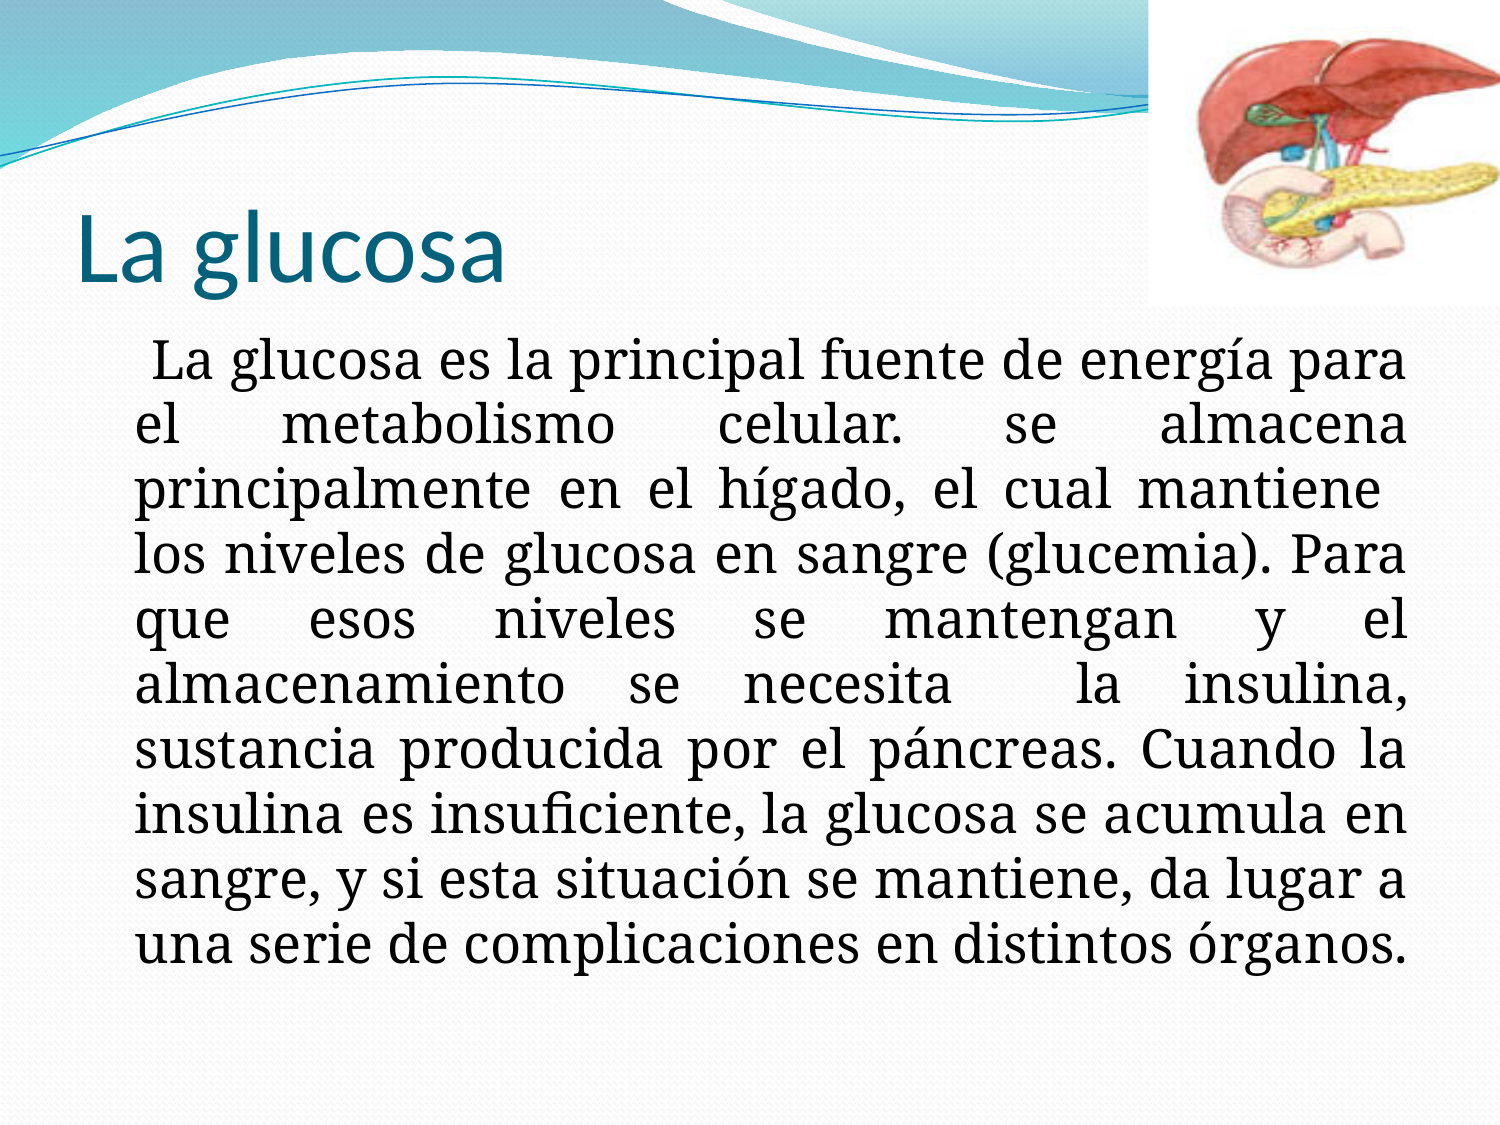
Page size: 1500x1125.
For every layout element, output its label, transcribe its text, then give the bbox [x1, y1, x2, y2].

title La glucosa [74, 115, 1141, 304]
picture [1148, 0, 1500, 305]
list La glucosa es la principal fuente de energía para el metabolismo celular. se almacena principalmente en el hígado, el cual mantiene los niveles de glucosa en sangre (glucemia). Para que esos niveles se mantengan y el almacenamiento se necesita la insulina, sustancia producida por el páncreas. Cuando la insulina es insuficiente, la glucosa se acumula en sangre, y si esta situación se mantiene, da lugar a una serie de complicaciones en distintos órganos. [74, 317, 1426, 1038]
